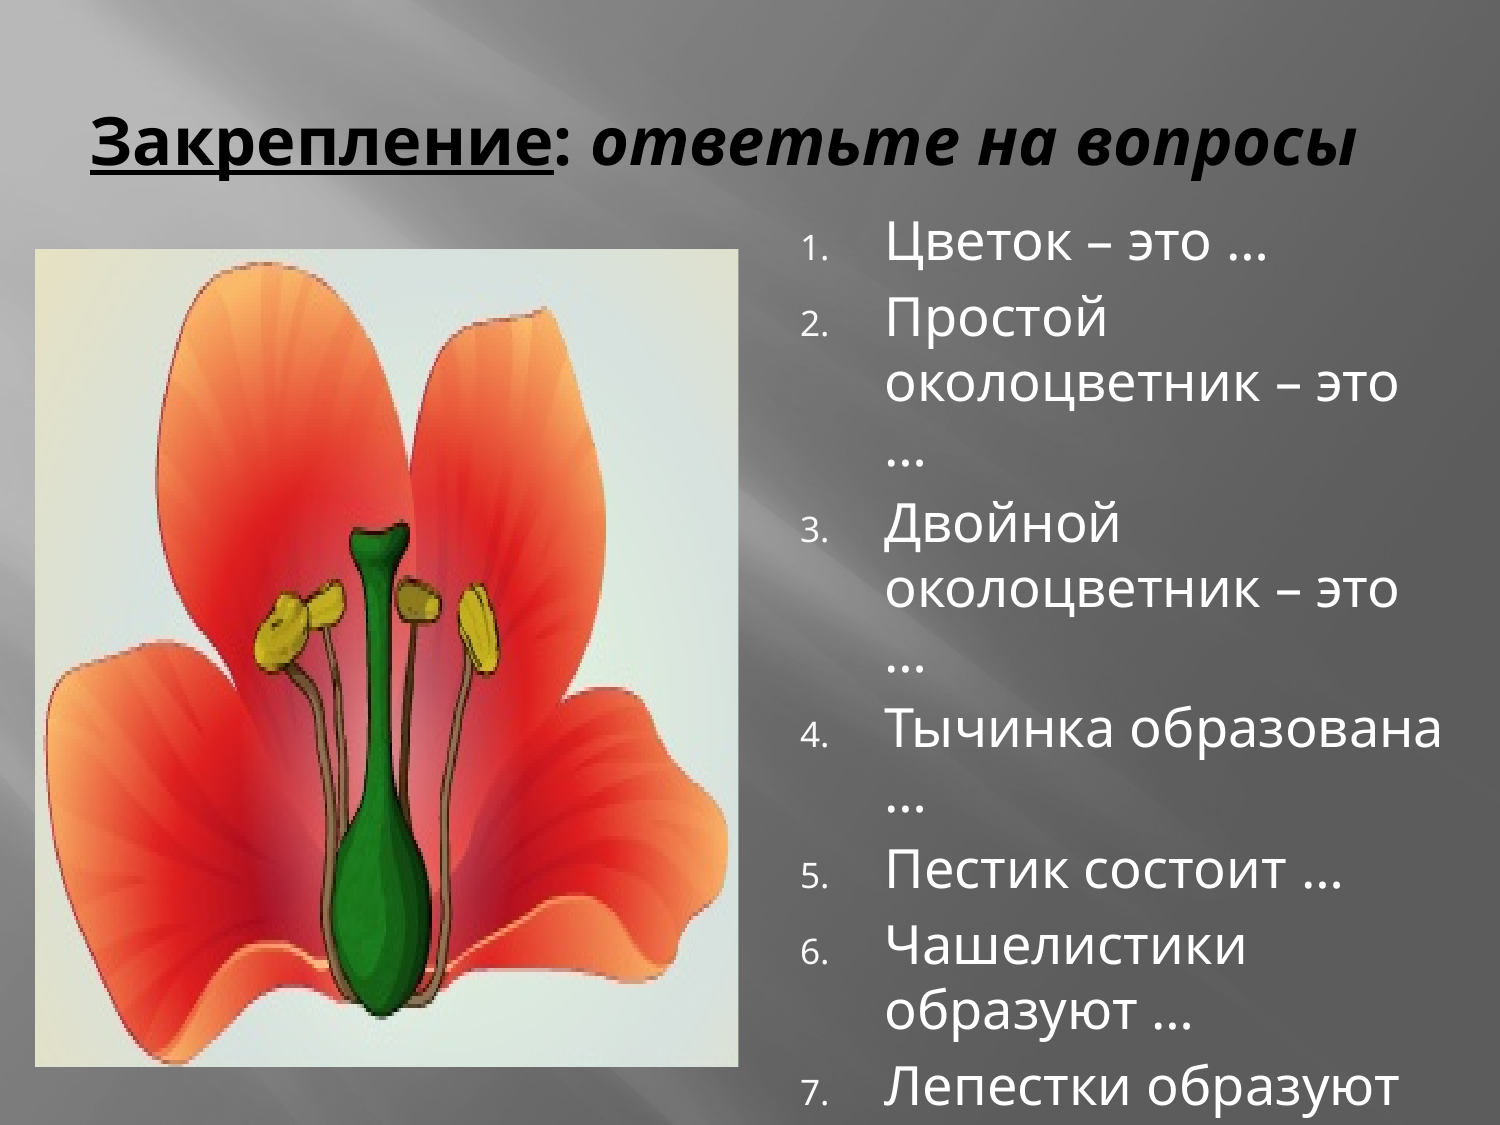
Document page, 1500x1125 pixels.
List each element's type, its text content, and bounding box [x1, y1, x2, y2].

picture [34, 249, 739, 1067]
title Закрепление: ответьте на вопросы [75, 45, 1425, 233]
list Цветок – это … Простой околоцветник – это … Двойной околоцветник – это … Тычинка образована … Пестик состоит … Чашелистики образуют … Лепестки образуют … К главным частям цветка относят … [762, 198, 1466, 1091]
